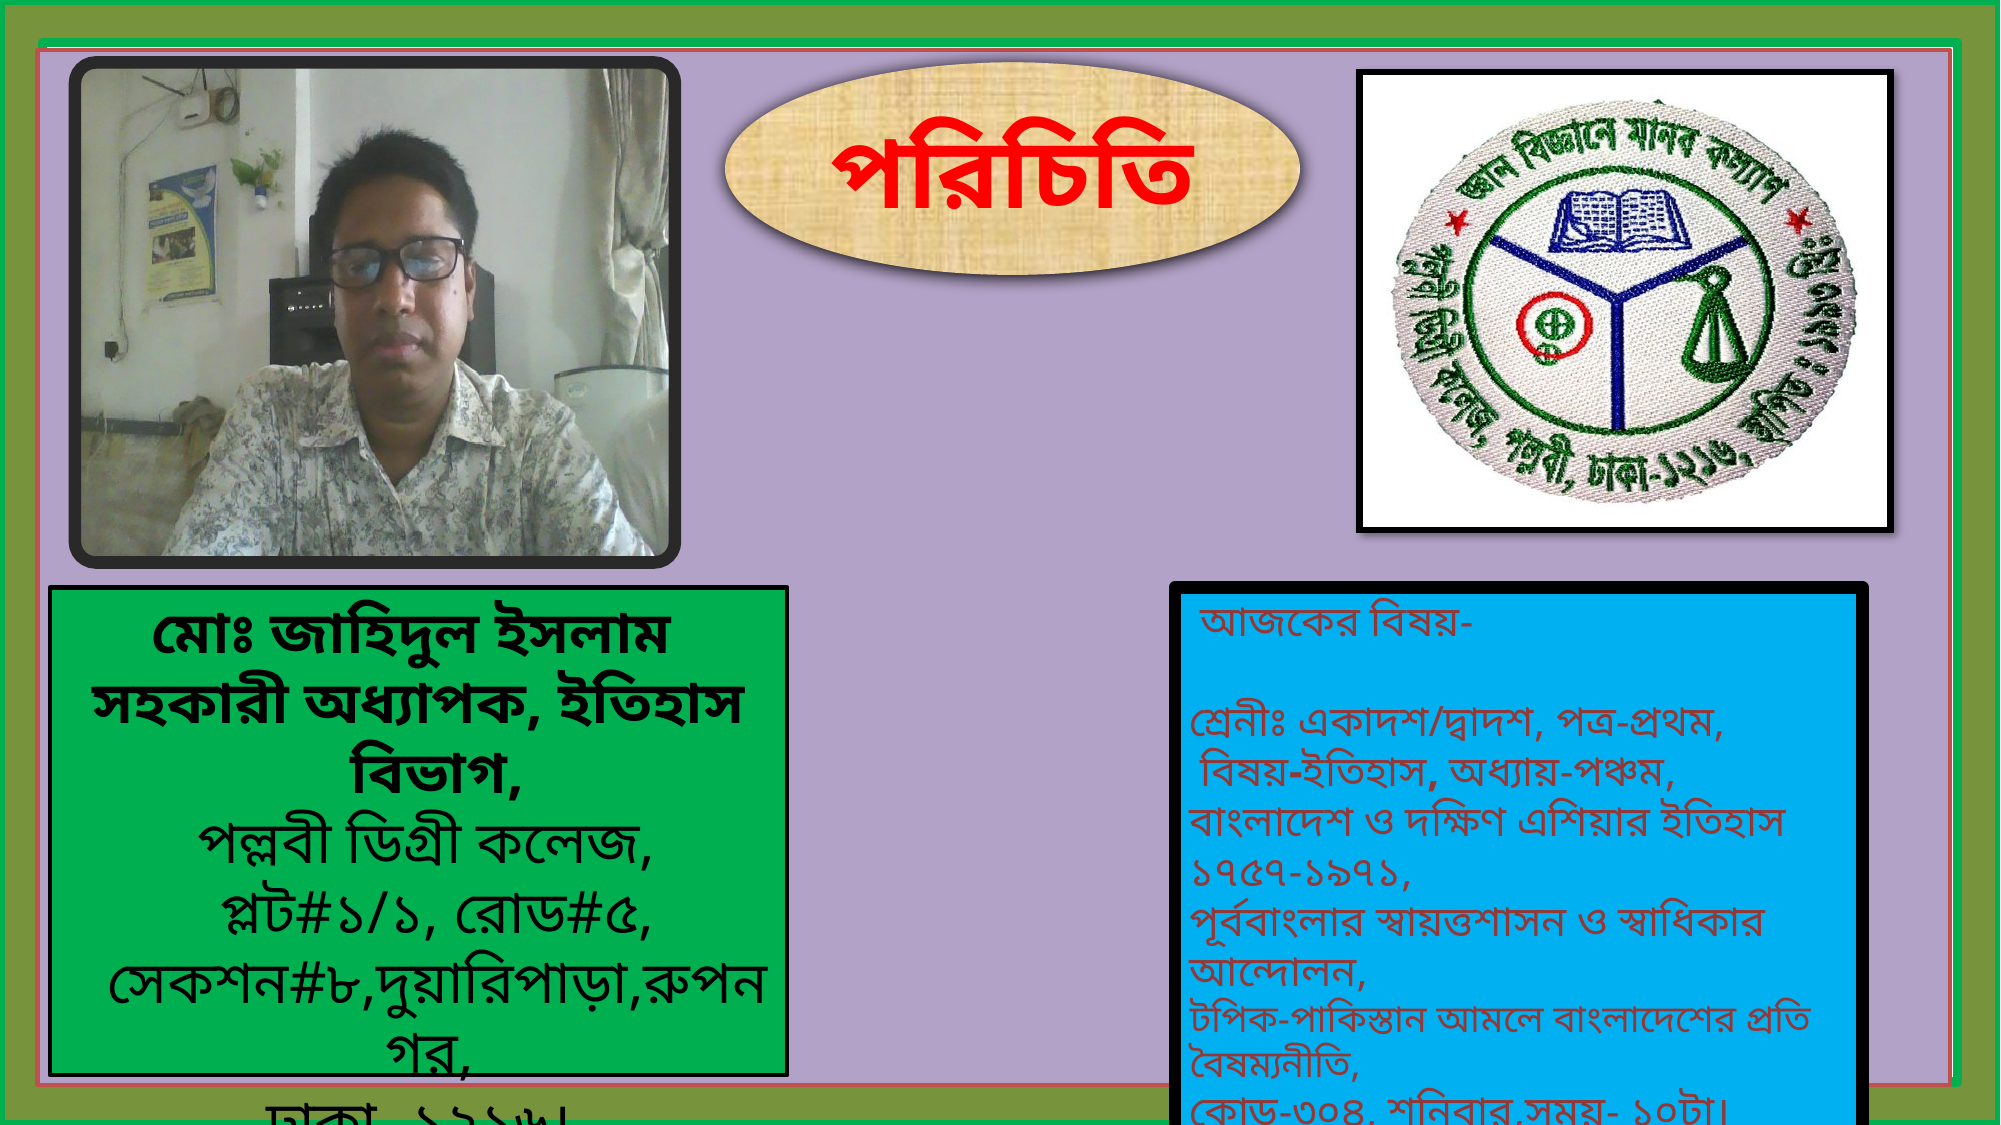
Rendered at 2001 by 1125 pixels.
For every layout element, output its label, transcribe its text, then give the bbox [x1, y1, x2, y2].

picture [74, 62, 676, 563]
text_box আজকের বিষয়- শ্রেনীঃ একাদশ/দ্বাদশ, পত্র-প্রথম, বিষয়-ইতিহাস, অধ্যায়-পঞ্চম, বাংলাদেশ ও দক্ষিণ এশিয়ার ইতিহাস ১৭৫৭-১৯৭১, পূর্ববাংলার স্বায়ত্তশাসন ও স্বাধিকার আন্দোলন, টপিক-পাকিস্তান আমলে বাংলাদেশের প্রতি বৈষম্যনীতি, কোড-৩০৪, শনিবার,সময়- ১০টা। [1174, 587, 1863, 1125]
picture [1362, 74, 1888, 528]
text_box [35, 48, 1952, 1087]
text_box [0, 0, 2000, 1125]
text_box পরিচিতি [722, 60, 1303, 277]
text_box মোঃ জাহিদুল ইসলাম সহকারী অধ্যাপক, ইতিহাস বিভাগ, পল্লবী ডিগ্রী কলেজ, প্লট#১/১, রোড#৫, সেকশন#৮,দুয়ারিপাড়া,রুপনগর, ঢাকা -১২১৬। মোবাইল-০১৫৫২৪৬০৬৯৫. jahid01081971@gmai.com [48, 585, 789, 1077]
